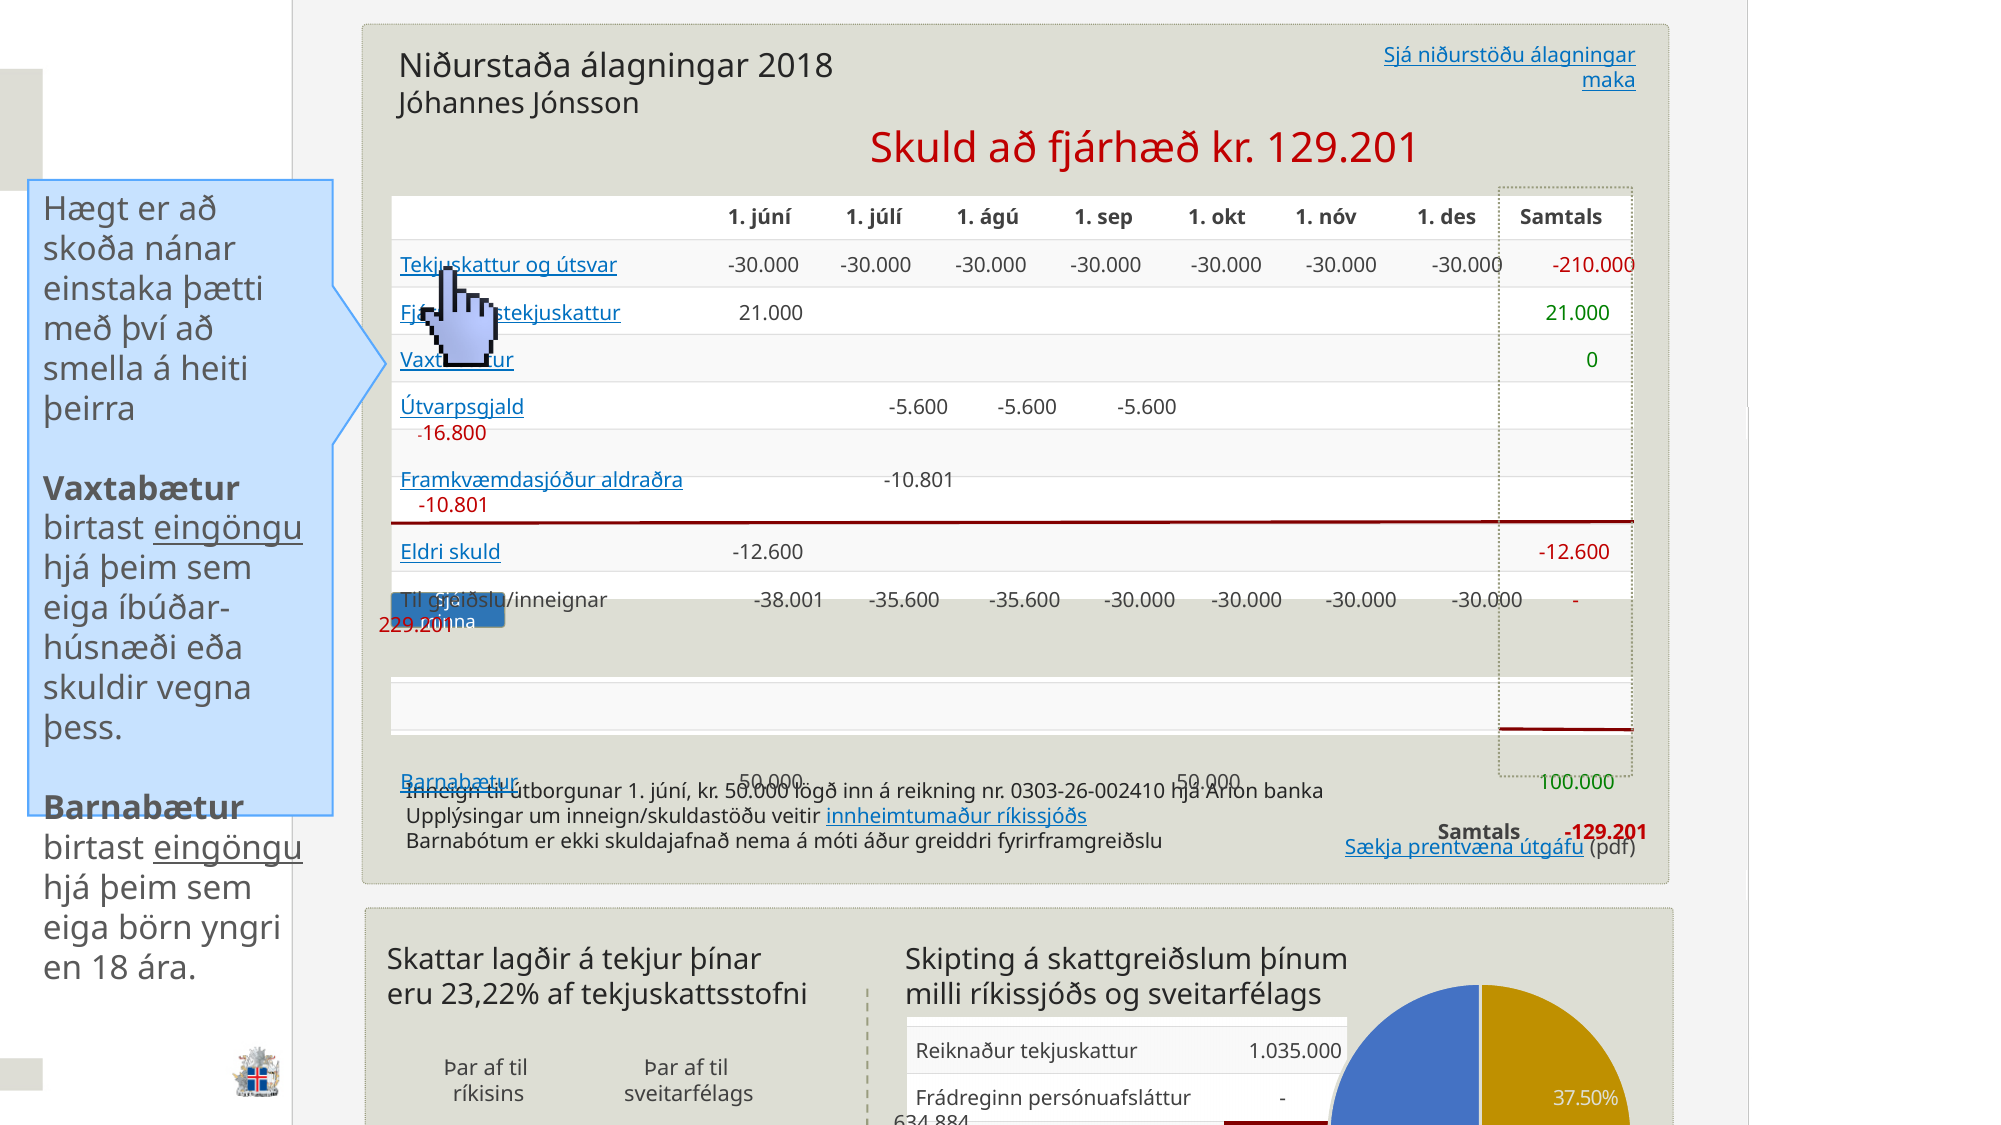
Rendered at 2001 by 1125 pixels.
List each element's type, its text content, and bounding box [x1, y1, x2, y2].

picture [0, 0, 2001, 1125]
chart [1301, 975, 1729, 1125]
text_box Hægt er að skoða nánar einstaka þætti með því að smella á heiti þeirra Vaxtabætur birtast eingöngu hjá þeim sem eiga íbúðar-húsnæði eða skuldir vegna þess. Barnabætur birtast eingöngu hjá þeim sem eiga börn yngri en 18 ára. [27, 178, 289, 817]
